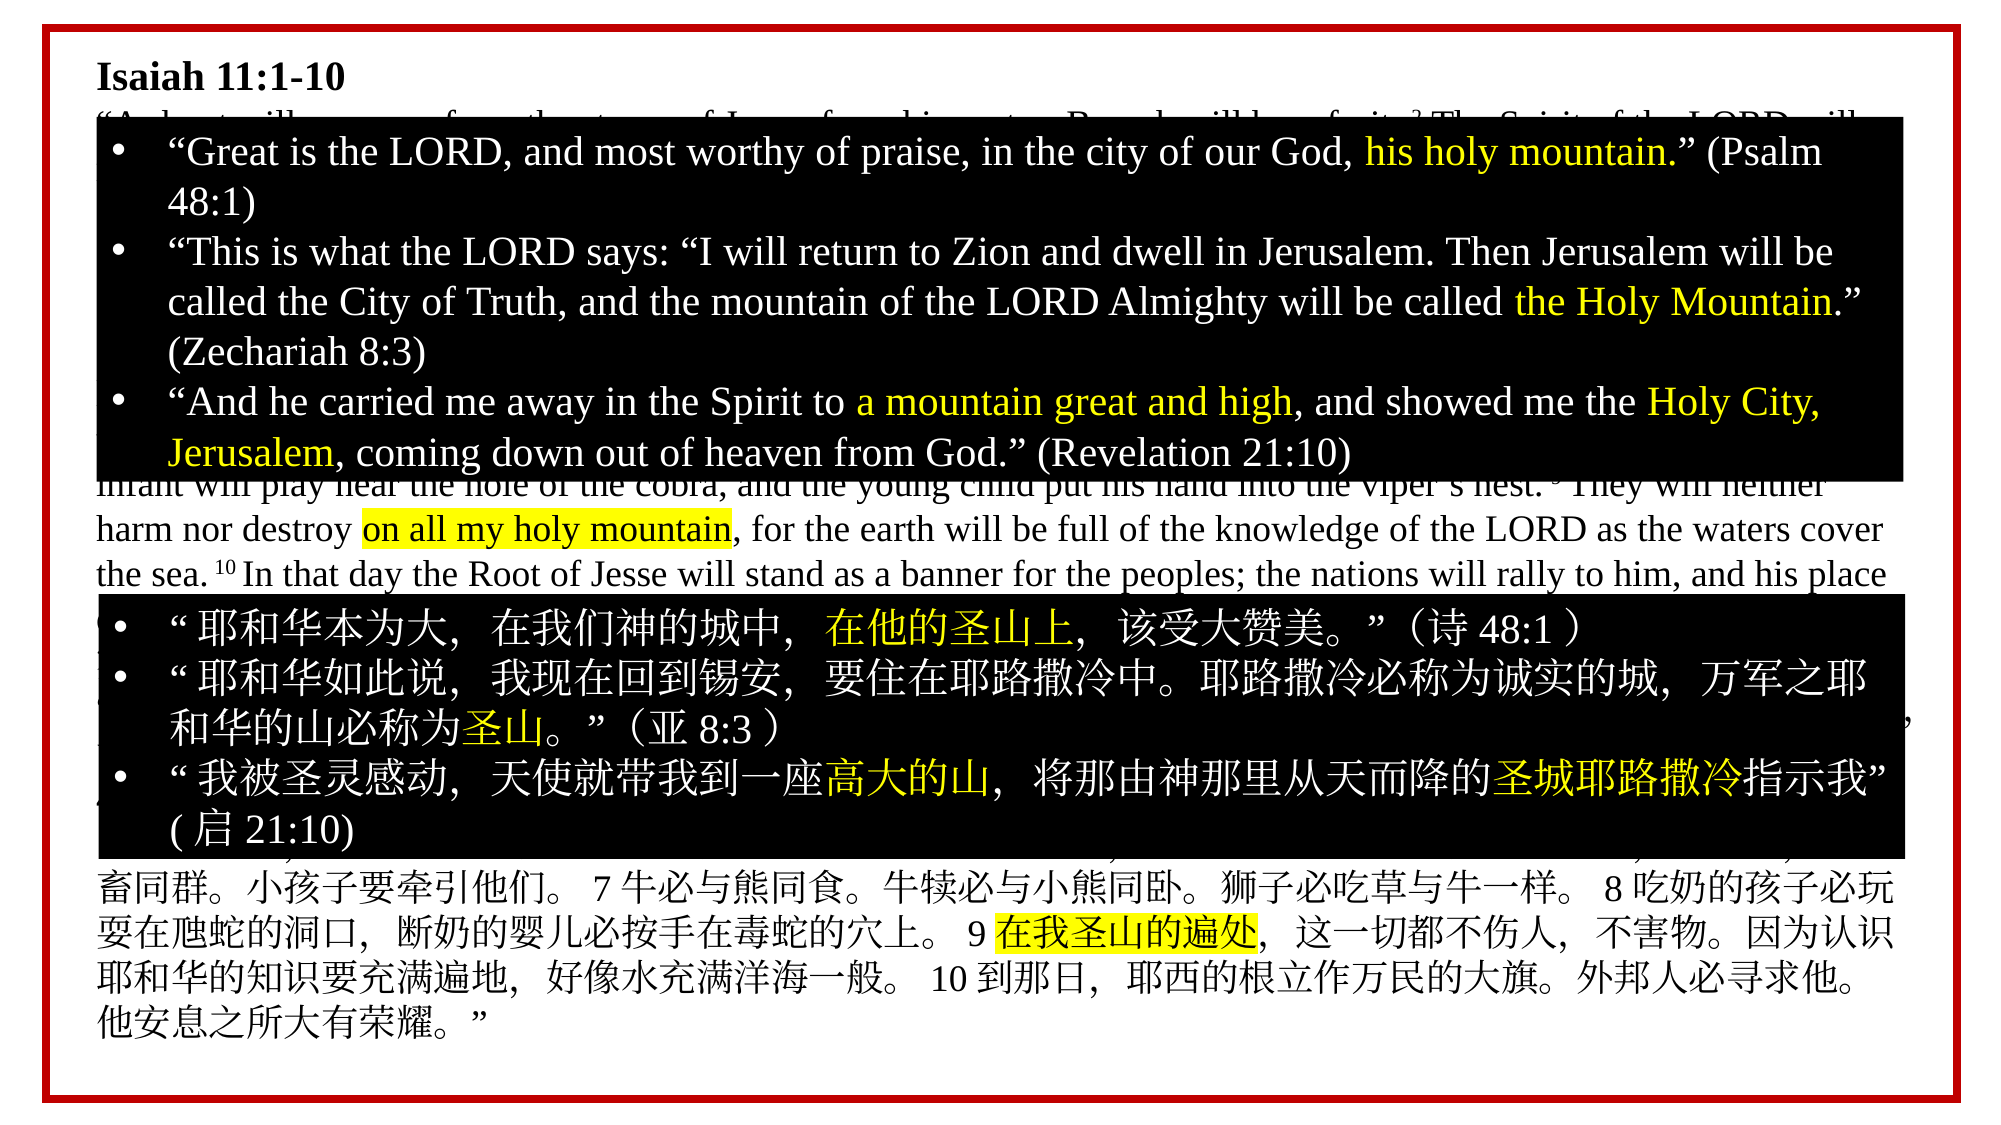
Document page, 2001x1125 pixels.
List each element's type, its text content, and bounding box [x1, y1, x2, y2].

text_box “Great is the LORD, and most worthy of praise, in the city of our God, his holy mountain.” (Psalm 48:1) “This is what the LORD says: “I will return to Zion and dwell in Jerusalem. Then Jerusalem will be called the City of Truth, and the mountain of the LORD Almighty will be called the Holy Mountain.” (Zechariah 8:3) “And he carried me away in the Spirit to a mountain great and high, and showed me the Holy City, Jerusalem, coming down out of heaven from God.” (Revelation 21:10) [96, 116, 1904, 482]
text_box “耶和华本为大，在我们神的城中，在他的圣山上，该受大赞美。”（诗48:1） “耶和华如此说，我现在回到锡安，要住在耶路撒冷中。耶路撒冷必称为诚实的城，万军之耶和华的山必称为圣山。”（亚8:3） “我被圣灵感动，天使就带我到一座高大的山，将那由神那里从天而降的圣城耶路撒冷指示我” (启21:10) [98, 594, 1906, 859]
text_box [45, 27, 1958, 1100]
